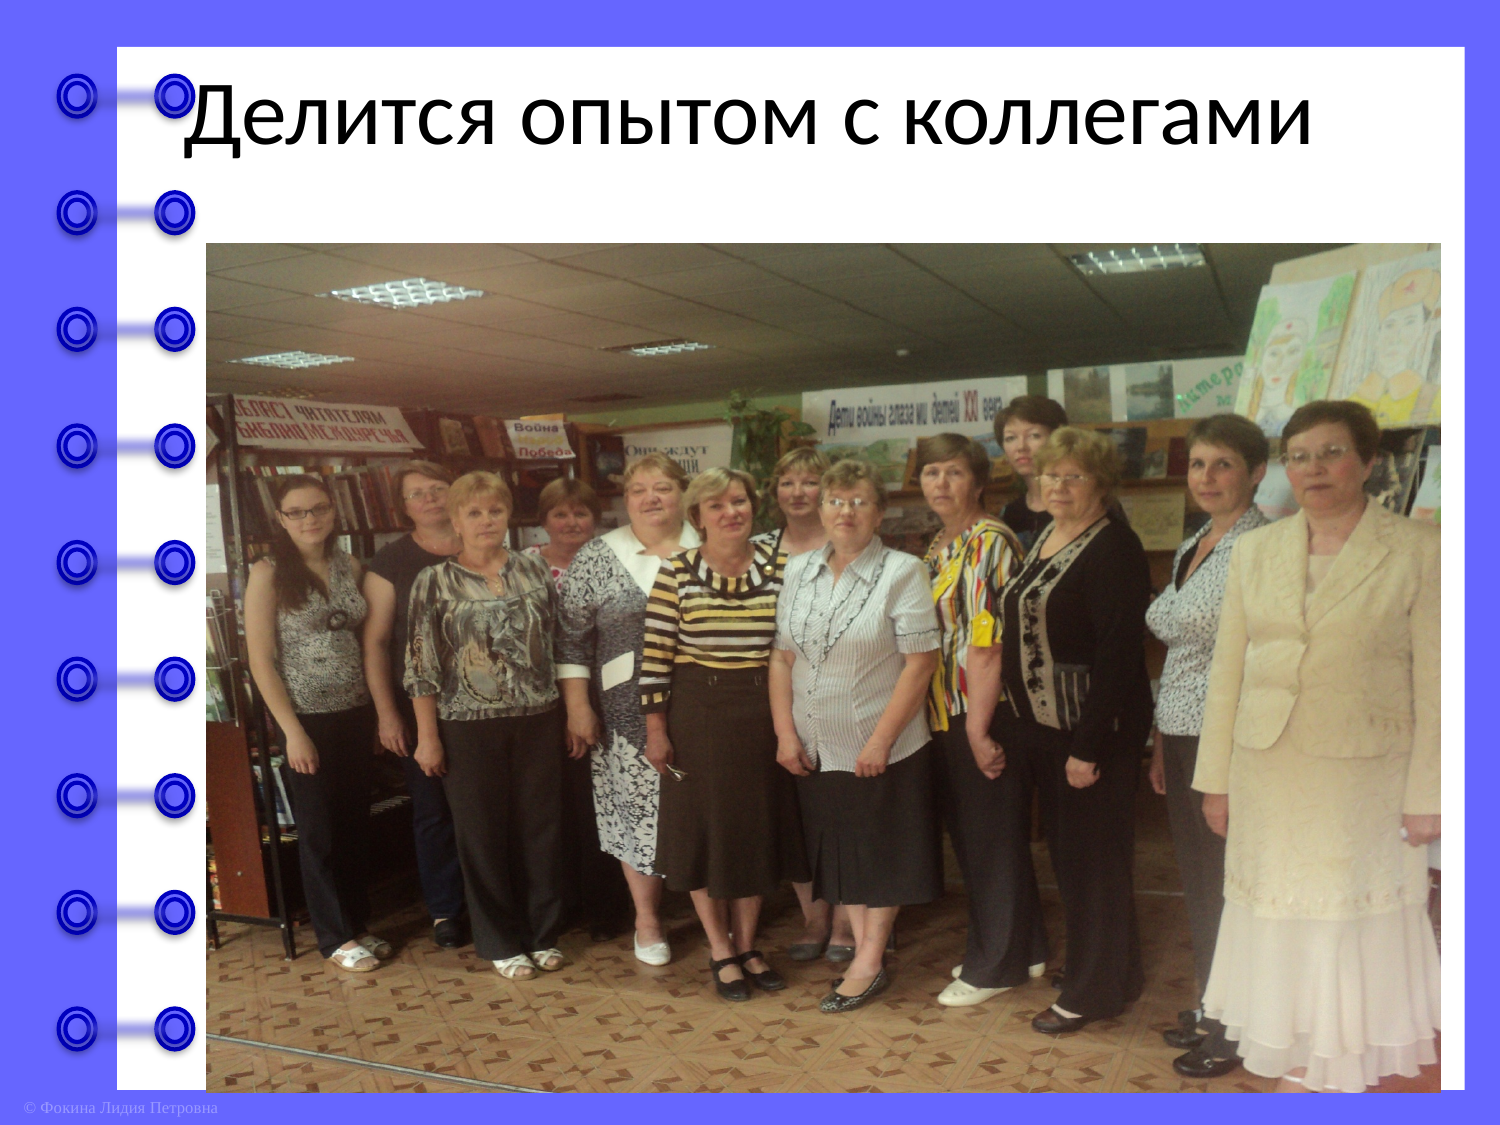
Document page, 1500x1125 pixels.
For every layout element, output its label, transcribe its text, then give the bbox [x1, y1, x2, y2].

picture [206, 243, 1442, 1093]
title Делится опытом с коллегами [75, 45, 1425, 233]
